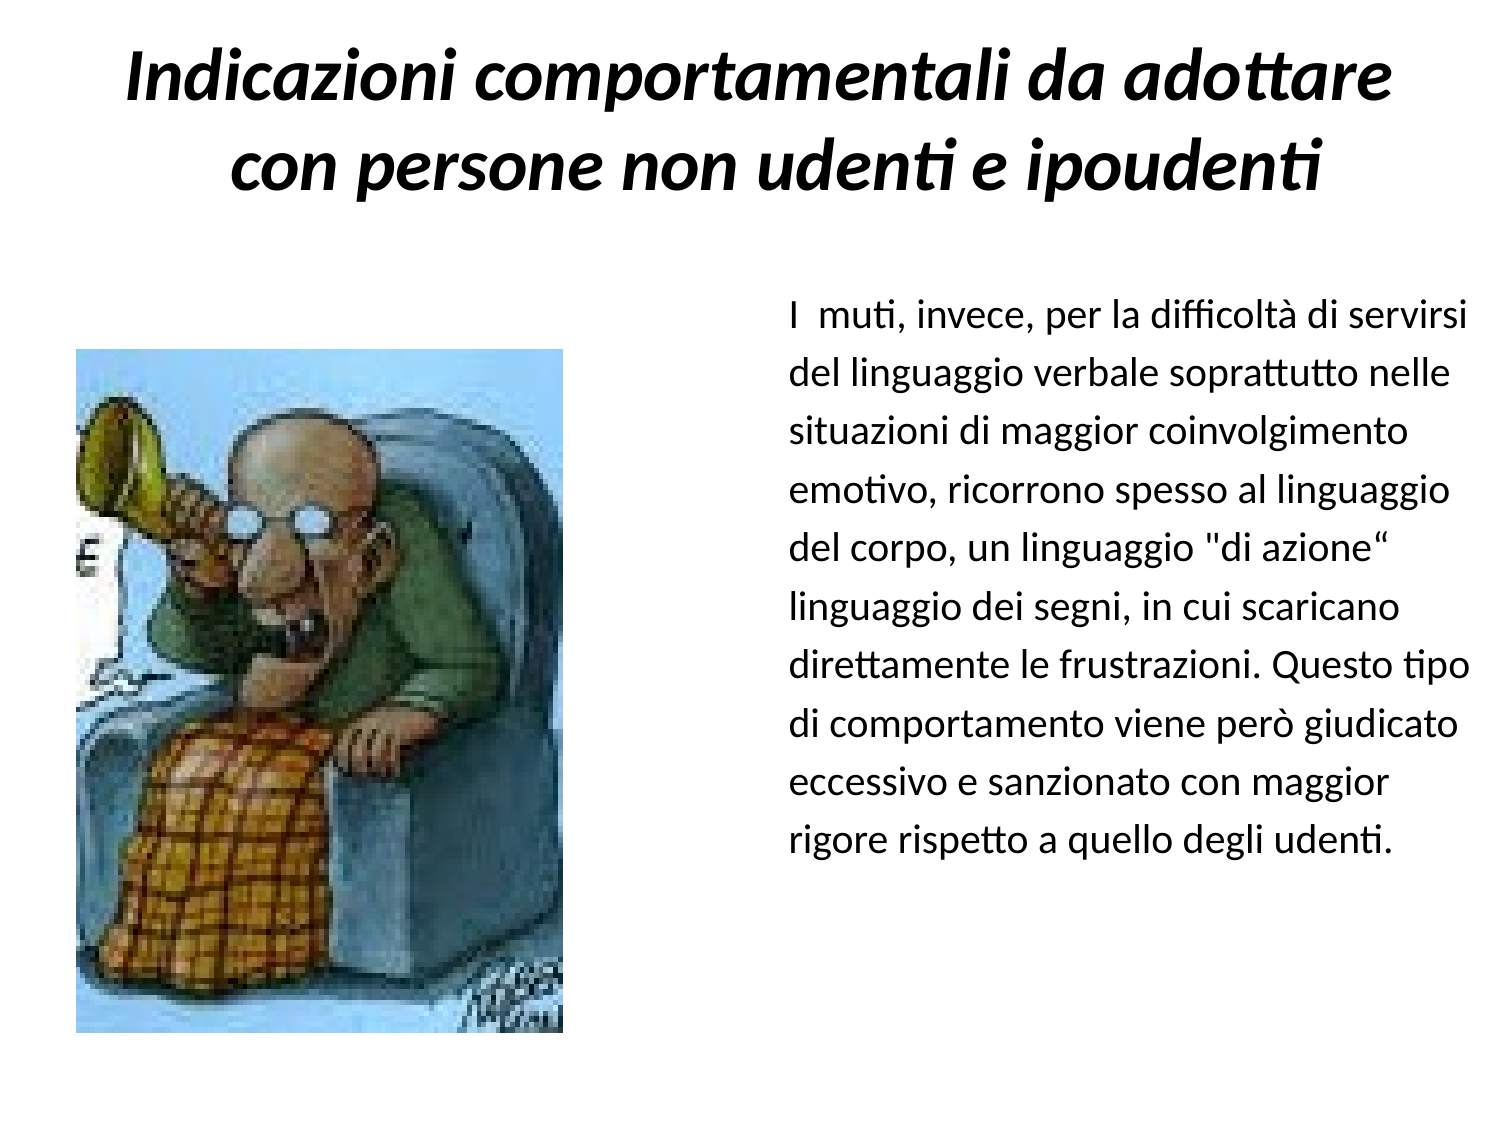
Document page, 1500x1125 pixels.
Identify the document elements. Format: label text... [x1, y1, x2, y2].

title Indicazioni comportamentali da adottare con persone non udenti e ipoudenti [53, 0, 1500, 232]
list I muti, invece, per la difficoltà di servirsi del linguaggio verbale soprattutto nelle situazioni di maggior coinvolgimento emotivo, ricorrono spesso al linguaggio del corpo, un linguaggio "di azione“ linguaggio dei segni, in cui scaricano direttamente le frustrazioni. Questo tipo di comportamento viene però giudicato eccessivo e sanzionato con maggior rigore rispetto a quello degli udenti. [773, 278, 1500, 1083]
picture [76, 349, 563, 1033]
